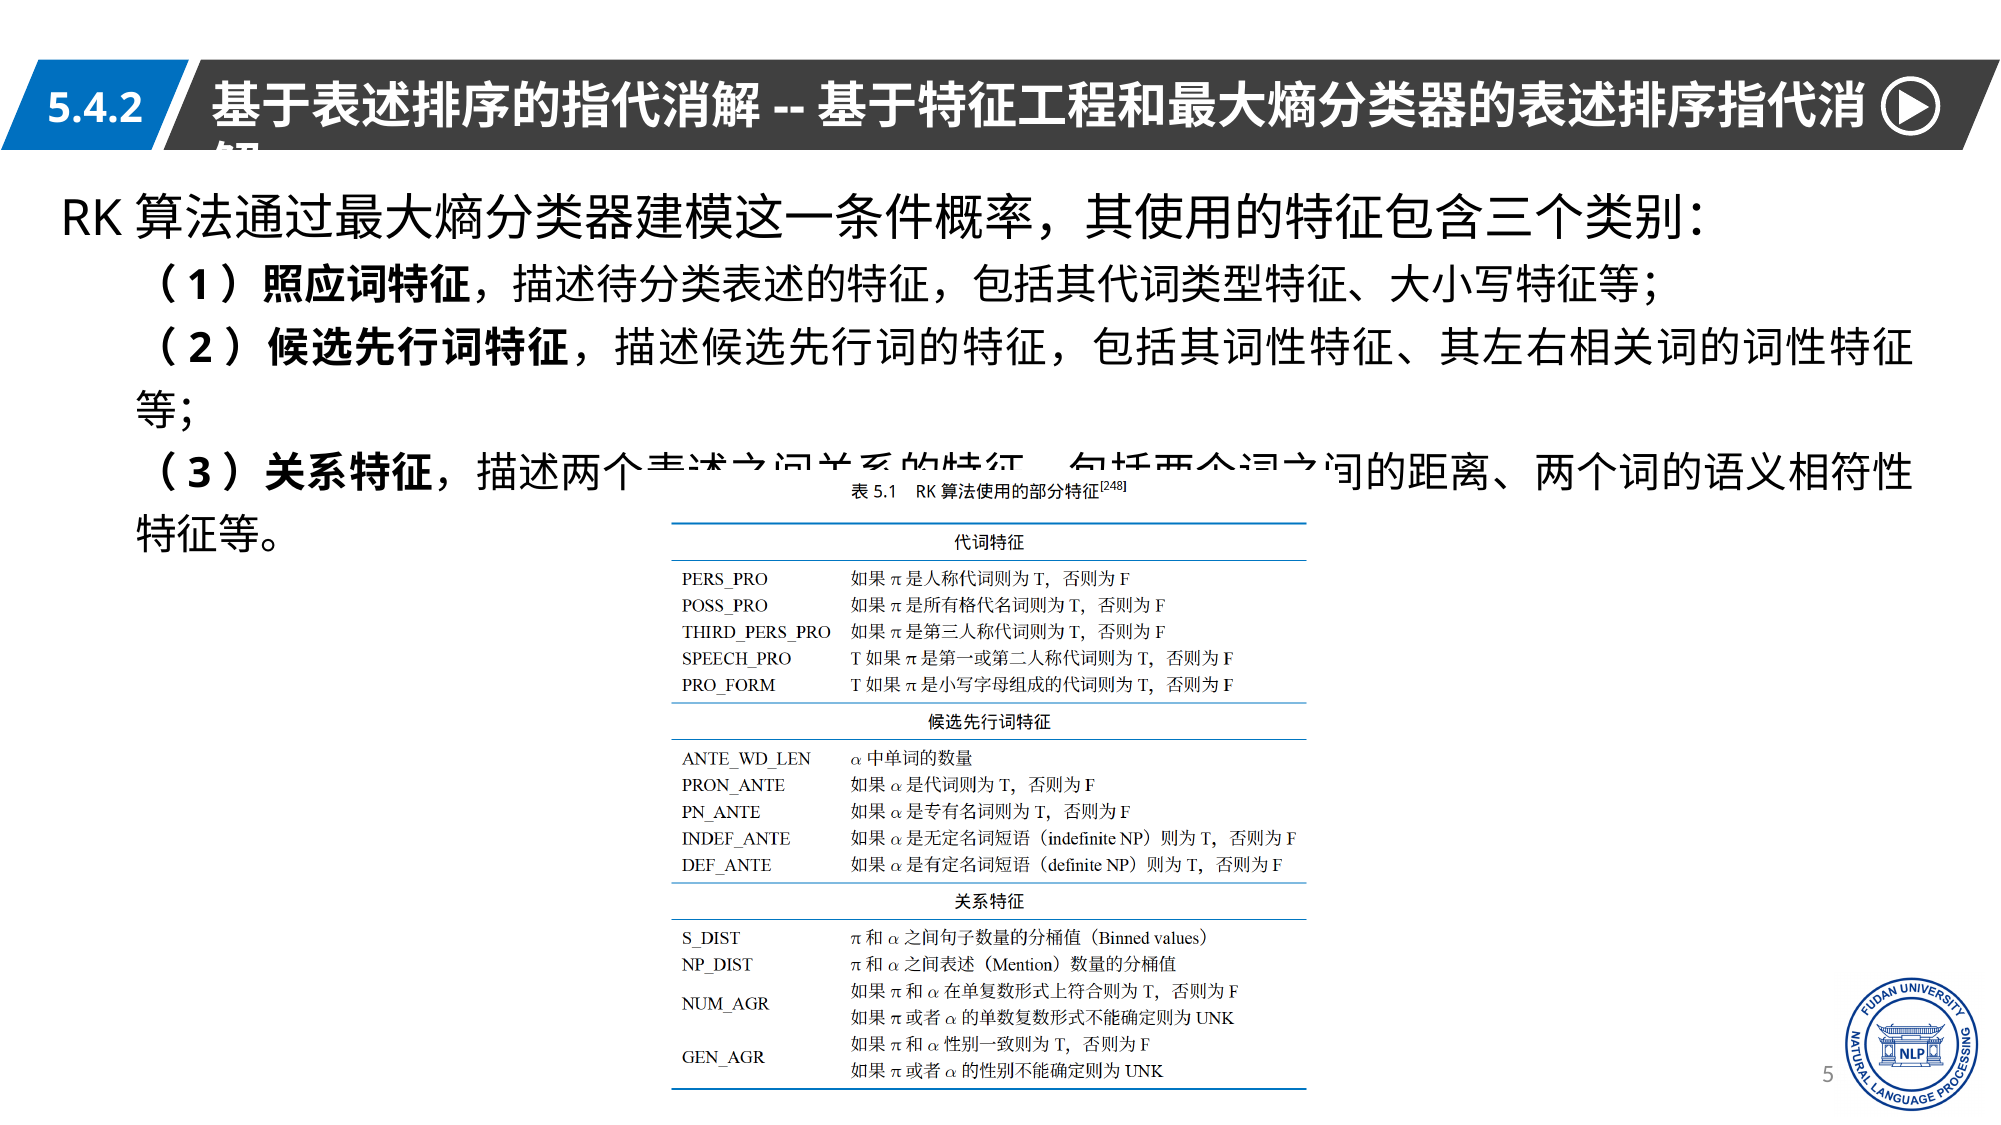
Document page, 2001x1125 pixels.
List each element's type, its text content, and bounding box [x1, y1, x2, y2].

text_box [198, 59, 2000, 150]
slide_number 58 [1412, 1042, 1863, 1103]
picture [635, 470, 1339, 1103]
picture [1834, 972, 1985, 1117]
text_box [163, 71, 196, 150]
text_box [1883, 78, 1939, 134]
text_box [32, 59, 189, 120]
text_box 基于表述排序的指代消解--基于特征工程和最大熵分类器的表述排序指代消解 [196, 66, 1930, 163]
text_box 5.4.2 [26, 73, 164, 138]
text_box RK算法通过最大熵分类器建模这一条件概率，其使用的特征包含三个类别： （1）照应词特征，描述待分类表述的特征，包括其代词类型特征、大小写特征等； （2）候选先行词特征，描述候选先行词的特征，包括其词性特征、其左右相关词的词性特征等； （3）关系特征，描述两个表述之间关系的特征，包括两个词之间的距离、两个词的语义相符性特征等。 [45, 163, 1930, 566]
text_box [1, 89, 157, 150]
